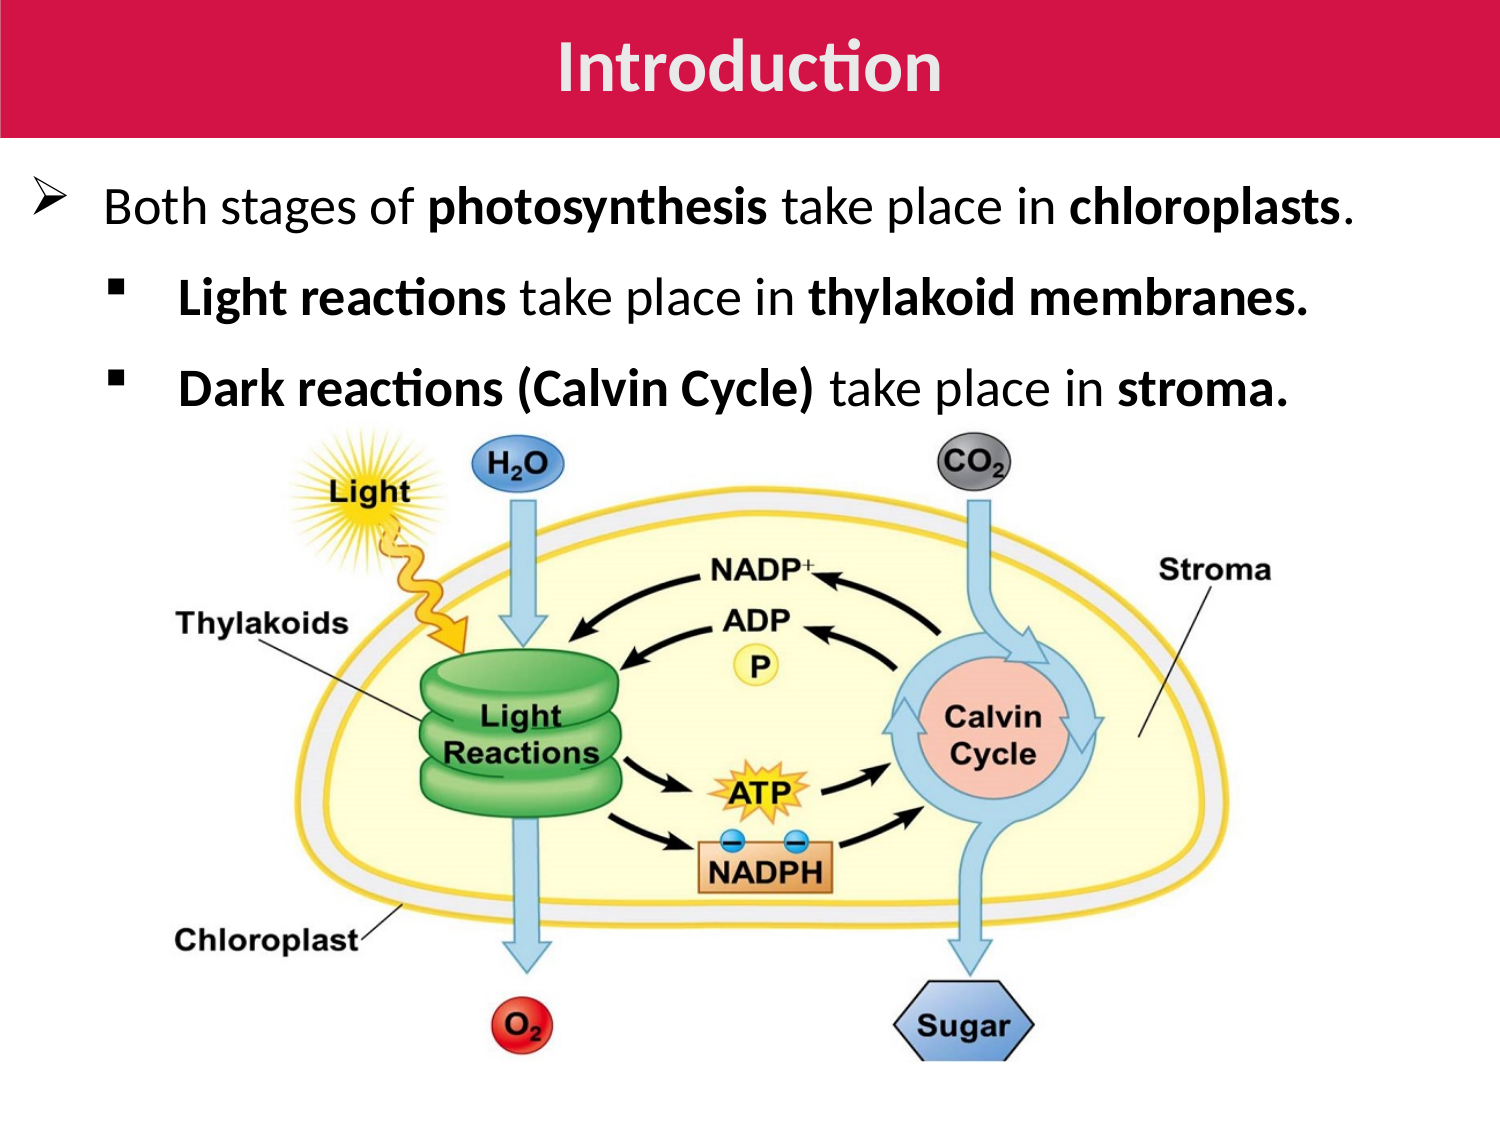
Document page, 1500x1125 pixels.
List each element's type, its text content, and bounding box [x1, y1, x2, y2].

picture [152, 421, 1294, 1062]
text_box Both stages of photosynthesis take place in chloroplasts. Light reactions take place in thylakoid membranes. Dark reactions (Calvin Cycle) take place in stroma. [14, 138, 1485, 425]
picture [0, 0, 1500, 138]
